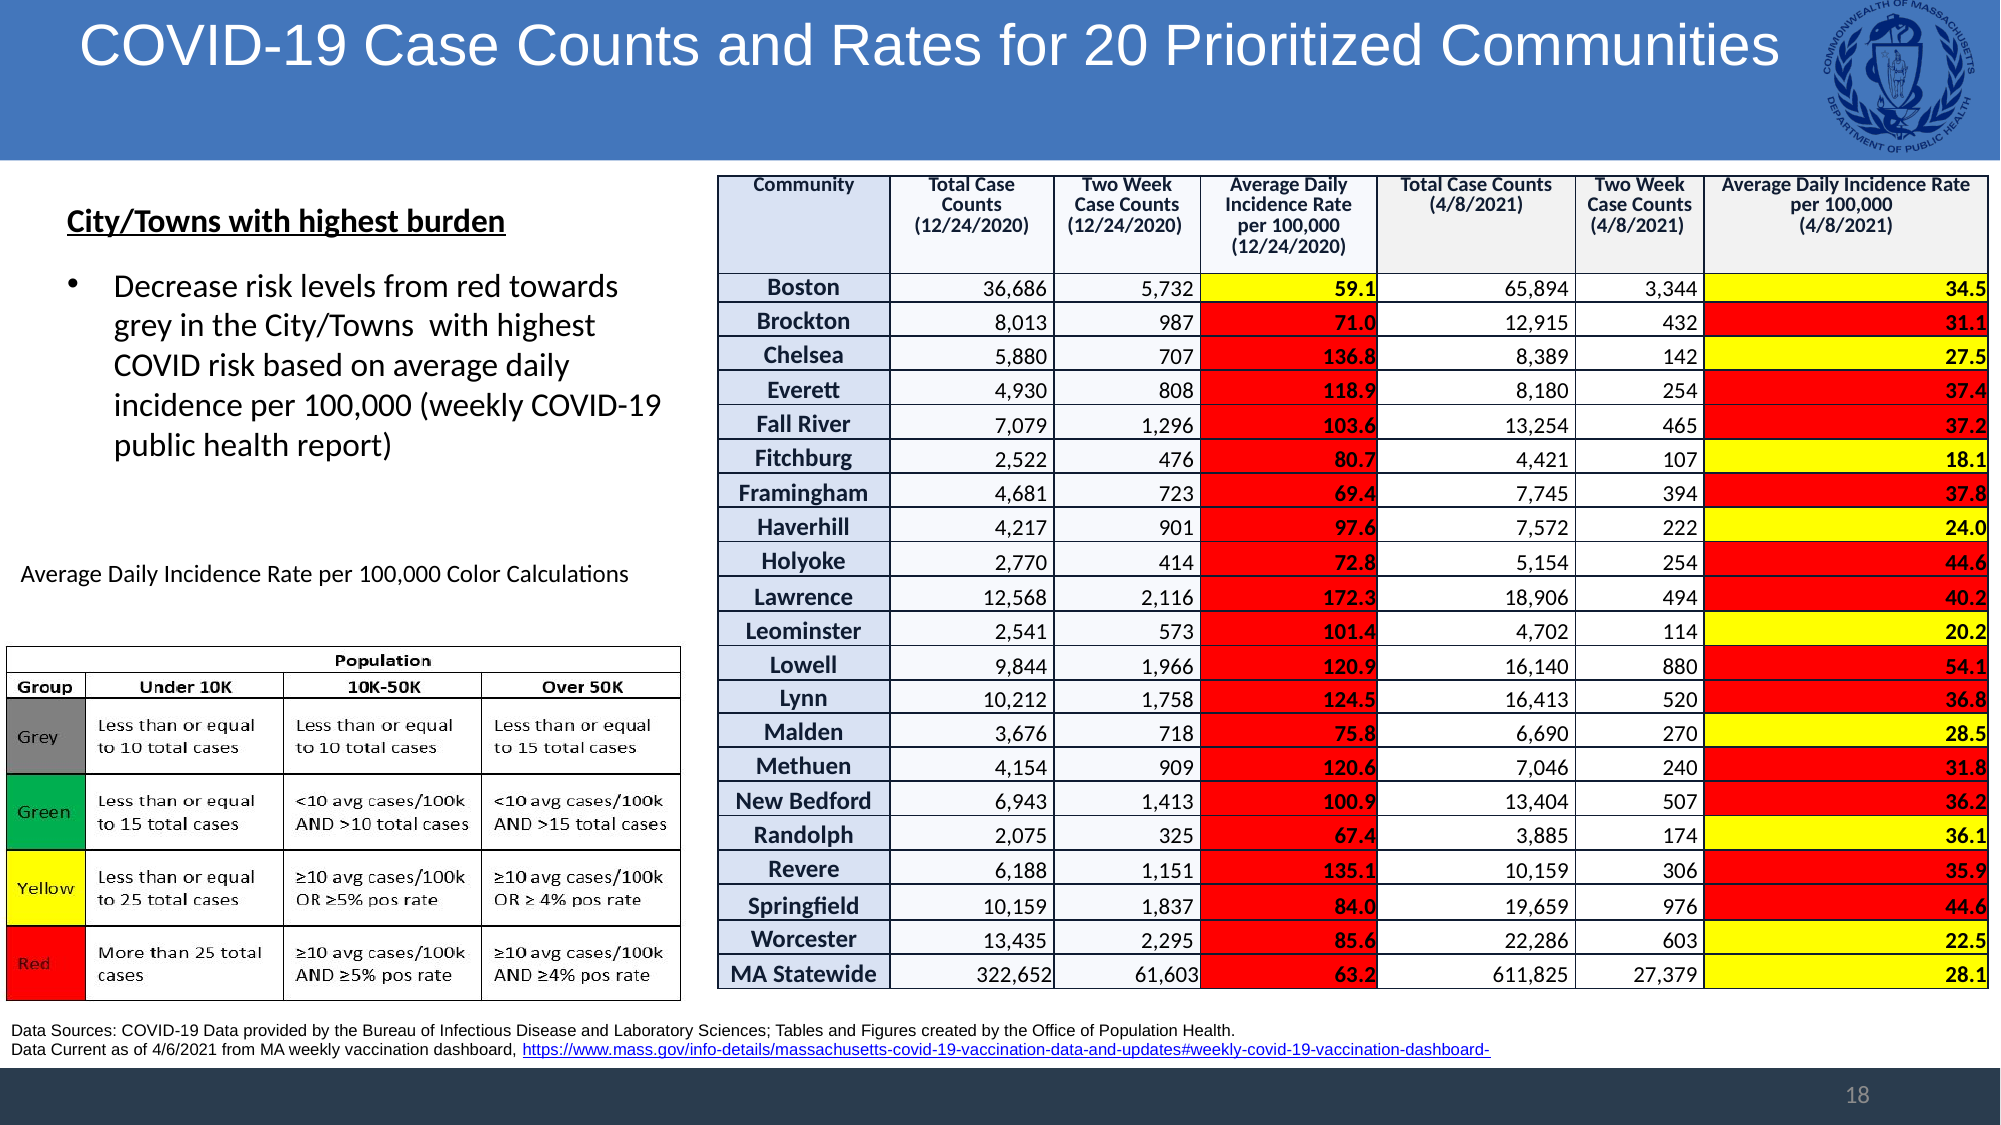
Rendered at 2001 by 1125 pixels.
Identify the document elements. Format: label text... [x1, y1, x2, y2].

table_cell Leominster [719, 612, 889, 645]
table_header Community [719, 177, 889, 273]
table_cell 909 [1055, 748, 1200, 780]
table_cell 880 [1576, 646, 1703, 679]
table_cell 5,880 [891, 337, 1053, 369]
table_cell 40.2 [1705, 577, 1987, 610]
table_cell 4,681 [891, 474, 1053, 506]
table_cell 36.8 [1705, 681, 1987, 712]
table_cell Methuen [719, 748, 889, 780]
table_cell Fall River [719, 405, 889, 438]
table_cell 465 [1576, 405, 1703, 438]
table_cell 37.2 [1705, 405, 1987, 438]
table_cell Boston [719, 274, 889, 301]
table_cell 611,825 [1378, 955, 1575, 988]
table_cell 16,413 [1378, 681, 1575, 712]
table_cell 135.1 [1201, 851, 1376, 883]
table_cell 114 [1576, 612, 1703, 645]
table_cell 7,079 [891, 405, 1053, 438]
table_cell 6,188 [891, 851, 1053, 883]
table_cell 603 [1576, 921, 1703, 953]
table_cell Lowell [719, 646, 889, 679]
table_cell 97.6 [1201, 508, 1376, 541]
slide_number 18 [1436, 1071, 1886, 1125]
table_cell 44.6 [1705, 542, 1987, 575]
table_header Total Case Counts (12/24/2020) [891, 177, 1053, 273]
title COVID-19 Case Counts and Rates for 20 Prioritized Communities [0, 0, 1819, 150]
table_cell 254 [1576, 371, 1703, 404]
table_cell 2,522 [891, 440, 1053, 472]
table_cell 31.8 [1705, 748, 1987, 780]
table_cell 13,404 [1378, 782, 1575, 815]
table_cell 22.5 [1705, 921, 1987, 953]
table_cell 494 [1576, 577, 1703, 610]
table_cell 65,894 [1378, 274, 1575, 301]
table_cell 100.9 [1201, 782, 1376, 815]
table_cell 174 [1576, 816, 1703, 849]
table_cell 37.4 [1705, 371, 1987, 404]
table_header Average Daily Incidence Rate per 100,000 (12/24/2020) [1201, 177, 1376, 273]
table_cell 222 [1576, 508, 1703, 541]
table_cell 107 [1576, 440, 1703, 472]
table_cell 4,154 [891, 748, 1053, 780]
table_cell Randolph [719, 816, 889, 849]
table_cell 12,568 [891, 577, 1053, 610]
table_cell 63.2 [1201, 955, 1376, 988]
table_cell Springfield [719, 885, 889, 919]
table_cell 240 [1576, 748, 1703, 780]
table_cell 36.1 [1705, 816, 1987, 849]
table_cell 13,435 [891, 921, 1053, 953]
table_cell 5,732 [1055, 274, 1200, 301]
table_cell Framingham [719, 474, 889, 506]
table_cell 2,075 [891, 816, 1053, 849]
table_cell 1,837 [1055, 885, 1200, 919]
table_cell Brockton [719, 303, 889, 335]
table_cell 28.1 [1705, 955, 1987, 988]
table_cell 5,154 [1378, 542, 1575, 575]
text_box City/Towns with highest burden Decrease risk levels from red towards grey in the City/Towns with highest COVID risk based on average daily incidence per 100,000 (weekly COVID-19 public health report) [52, 191, 696, 471]
table_cell 3,885 [1378, 816, 1575, 849]
table_cell 22,286 [1378, 921, 1575, 953]
table_cell Fitchburg [719, 440, 889, 472]
table_cell 54.1 [1705, 646, 1987, 679]
table_cell 10,159 [1378, 851, 1575, 883]
table_cell 976 [1576, 885, 1703, 919]
table_cell 6,690 [1378, 714, 1575, 746]
table_cell 1,151 [1055, 851, 1200, 883]
table_header Average Daily Incidence Rate per 100,000 (4/8/2021) [1705, 177, 1987, 273]
table_cell 1,296 [1055, 405, 1200, 438]
table_cell 136.8 [1201, 337, 1376, 369]
table_cell 103.6 [1201, 405, 1376, 438]
table_cell 31.1 [1705, 303, 1987, 335]
table_cell Malden [719, 714, 889, 746]
table_cell 2,770 [891, 542, 1053, 575]
table_cell 3,344 [1576, 274, 1703, 301]
table_cell 61,603 [1055, 955, 1200, 988]
table_cell 67.4 [1201, 816, 1376, 849]
table_cell 10,159 [891, 885, 1053, 919]
table_cell 8,389 [1378, 337, 1575, 369]
table_cell Haverhill [719, 508, 889, 541]
table_cell 4,930 [891, 371, 1053, 404]
table_cell 72.8 [1201, 542, 1376, 575]
table_cell 28.5 [1705, 714, 1987, 746]
table_cell 120.9 [1201, 646, 1376, 679]
table_cell 1,966 [1055, 646, 1200, 679]
table_cell 707 [1055, 337, 1200, 369]
table_cell 80.7 [1201, 440, 1376, 472]
table_cell 7,572 [1378, 508, 1575, 541]
table_cell 24.0 [1705, 508, 1987, 541]
table_cell 1,758 [1055, 681, 1200, 712]
table_cell 2,295 [1055, 921, 1200, 953]
table_cell 19,659 [1378, 885, 1575, 919]
table_cell Everett [719, 371, 889, 404]
table_cell 520 [1576, 681, 1703, 712]
table_cell 13,254 [1378, 405, 1575, 438]
table_cell 808 [1055, 371, 1200, 404]
table_header Two Week Case Counts (12/24/2020) [1055, 177, 1200, 273]
table_cell 7,745 [1378, 474, 1575, 506]
table_cell 18,906 [1378, 577, 1575, 610]
table_cell 36.2 [1705, 782, 1987, 815]
table_cell 718 [1055, 714, 1200, 746]
table_cell 254 [1576, 542, 1703, 575]
table_cell 432 [1576, 303, 1703, 335]
table_cell 27.5 [1705, 337, 1987, 369]
table_cell 4,217 [891, 508, 1053, 541]
table_cell 16,140 [1378, 646, 1575, 679]
text_box Average Daily Incidence Rate per 100,000 Color Calculations [5, 549, 717, 595]
table_cell 1,413 [1055, 782, 1200, 815]
table_header Total Case Counts (4/8/2021) [1378, 177, 1575, 273]
table_cell 12,915 [1378, 303, 1575, 335]
table_cell 4,421 [1378, 440, 1575, 472]
table_cell 124.5 [1201, 681, 1376, 712]
table_cell 325 [1055, 816, 1200, 849]
table_cell 987 [1055, 303, 1200, 335]
table_cell 414 [1055, 542, 1200, 575]
table_cell 85.6 [1201, 921, 1376, 953]
table_cell 10,212 [891, 681, 1053, 712]
table_cell 142 [1576, 337, 1703, 369]
table_cell 8,180 [1378, 371, 1575, 404]
table_cell Lawrence [719, 577, 889, 610]
table_cell 901 [1055, 508, 1200, 541]
table_cell 723 [1055, 474, 1200, 506]
table_cell 75.8 [1201, 714, 1376, 746]
picture [1821, 0, 1976, 154]
table_cell 118.9 [1201, 371, 1376, 404]
table_cell 306 [1576, 851, 1703, 883]
picture [0, 641, 690, 1009]
table_cell Chelsea [719, 337, 889, 369]
table_cell 3,676 [891, 714, 1053, 746]
table_cell MA Statewide [719, 955, 889, 988]
table_cell Holyoke [719, 542, 889, 575]
table_cell 44.6 [1705, 885, 1987, 919]
table_header Two Week Case Counts (4/8/2021) [1576, 177, 1703, 273]
table_cell 2,116 [1055, 577, 1200, 610]
table_cell 322,652 [891, 955, 1053, 988]
table_cell 9,844 [891, 646, 1053, 679]
table_cell 35.9 [1705, 851, 1987, 883]
table_cell 394 [1576, 474, 1703, 506]
table_cell 59.1 [1201, 274, 1376, 301]
table_cell 270 [1576, 714, 1703, 746]
table_cell 20.2 [1705, 612, 1987, 645]
table_cell 2,541 [891, 612, 1053, 645]
table_cell 120.6 [1201, 748, 1376, 780]
table_cell Lynn [719, 681, 889, 712]
table_cell 101.4 [1201, 612, 1376, 645]
table_cell 71.0 [1201, 303, 1376, 335]
table_cell Worcester [719, 921, 889, 953]
table_cell 476 [1055, 440, 1200, 472]
table_cell Revere [719, 851, 889, 883]
table_cell 69.4 [1201, 474, 1376, 506]
table_cell 573 [1055, 612, 1200, 645]
table_cell 6,943 [891, 782, 1053, 815]
table_cell 7,046 [1378, 748, 1575, 780]
table_cell 27,379 [1576, 955, 1703, 988]
table_cell 36,686 [891, 274, 1053, 301]
table_cell 4,702 [1378, 612, 1575, 645]
table_cell 8,013 [891, 303, 1053, 335]
table_cell 18.1 [1705, 440, 1987, 472]
table_cell New Bedford [719, 782, 889, 815]
table_cell 37.8 [1705, 474, 1987, 506]
table_cell 172.3 [1201, 577, 1376, 610]
text_box Data Sources: COVID-19 Data provided by the Bureau of Infectious Disease and Laboratory Sciences; Tables and Figures created by the Office of Population Health. Data Current as of 4/6/2021 from MA weekly vaccination dashboard, https://www.mass.gov/info-details/massachusetts-covid-19-vaccination-data-and-updates#weekly-covid-19-vaccination-dashboard- [0, 1011, 1991, 1067]
table_cell 84.0 [1201, 885, 1376, 919]
table_cell 34.5 [1705, 274, 1987, 301]
table_cell 507 [1576, 782, 1703, 815]
